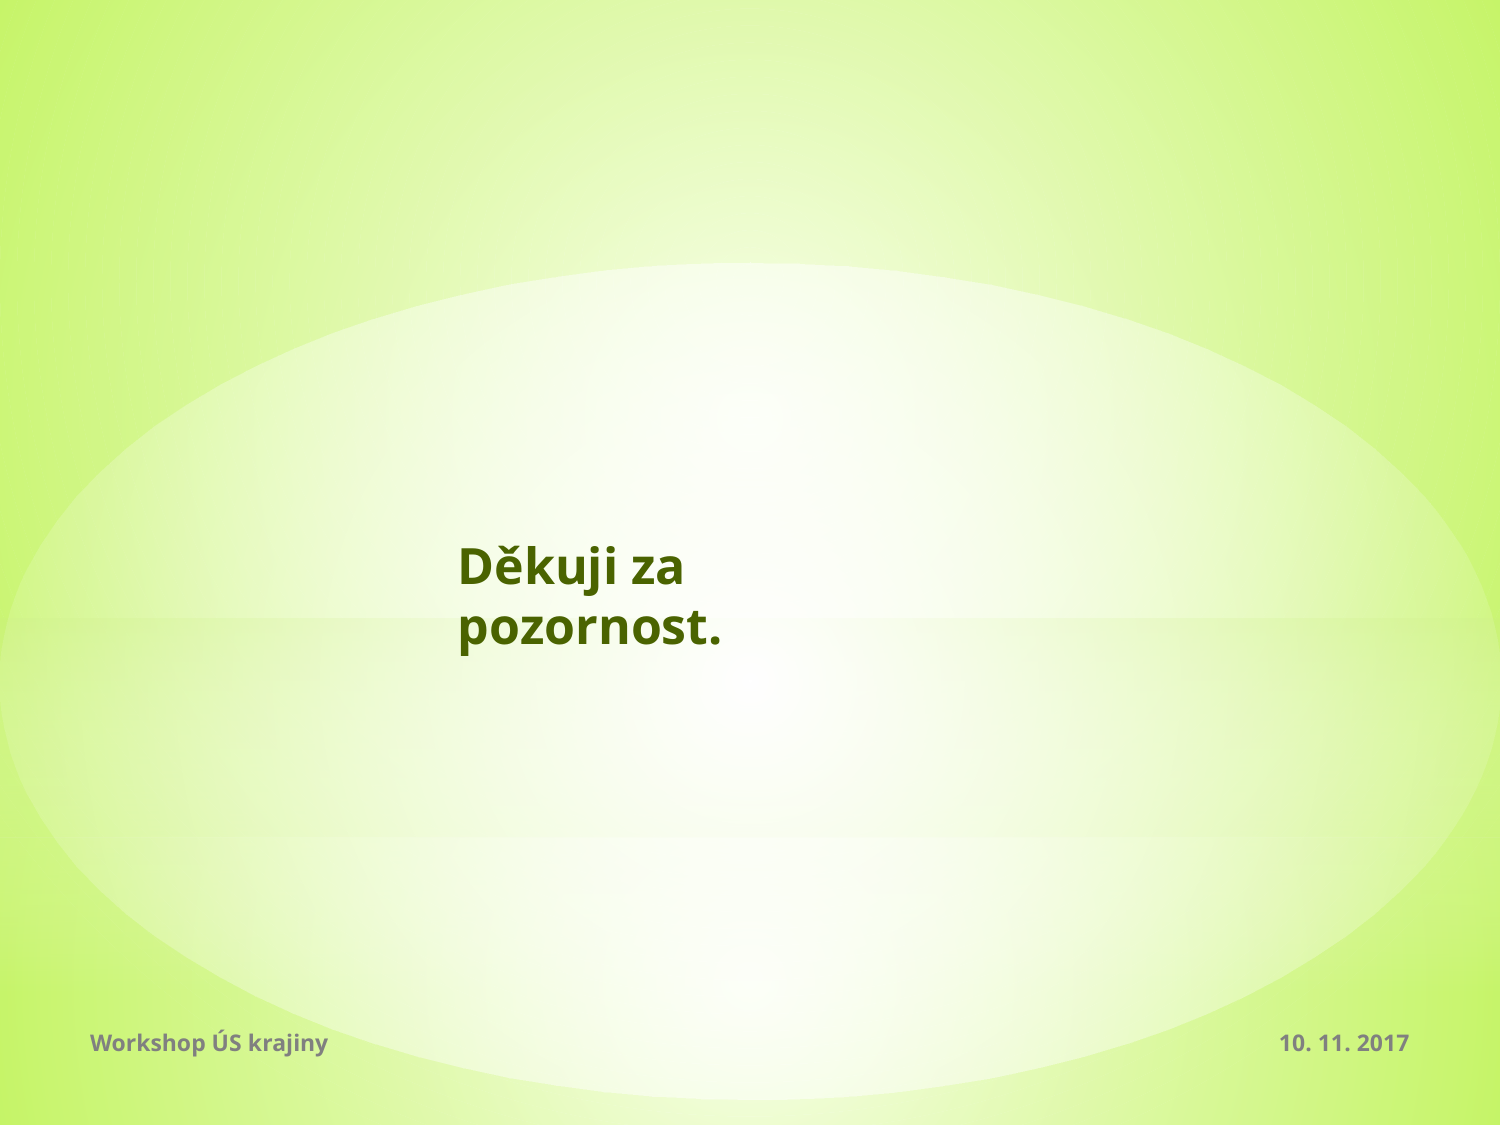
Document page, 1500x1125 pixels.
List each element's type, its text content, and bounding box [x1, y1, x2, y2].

text_box Děkuji za pozornost. [442, 527, 963, 662]
footer Workshop ÚS krajiny [75, 1012, 625, 1073]
slide_number 10. 11. 2017 [1012, 1012, 1425, 1073]
